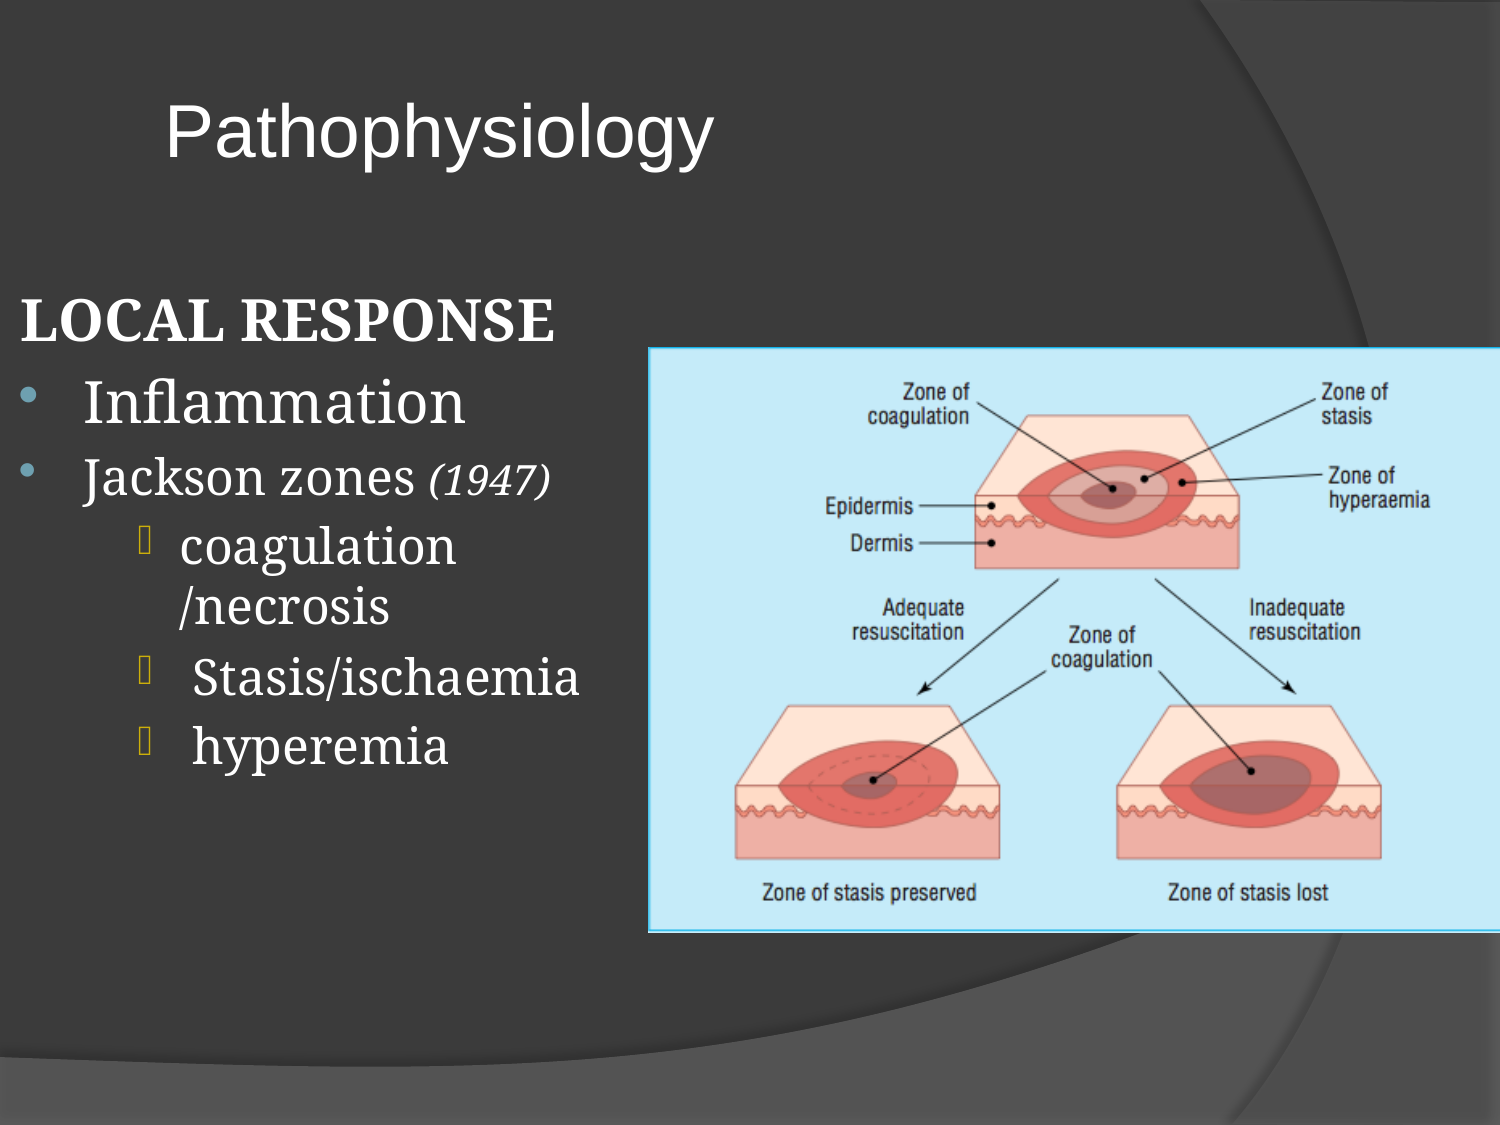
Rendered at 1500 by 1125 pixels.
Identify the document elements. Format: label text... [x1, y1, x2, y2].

picture [648, 346, 1500, 933]
list LOCAL RESPONSE Inflammation Jackson zones (1947) coagulation /necrosis Stasis/ischaemia hyperemia [0, 275, 688, 1114]
text_box Pathophysiology [150, 74, 826, 180]
